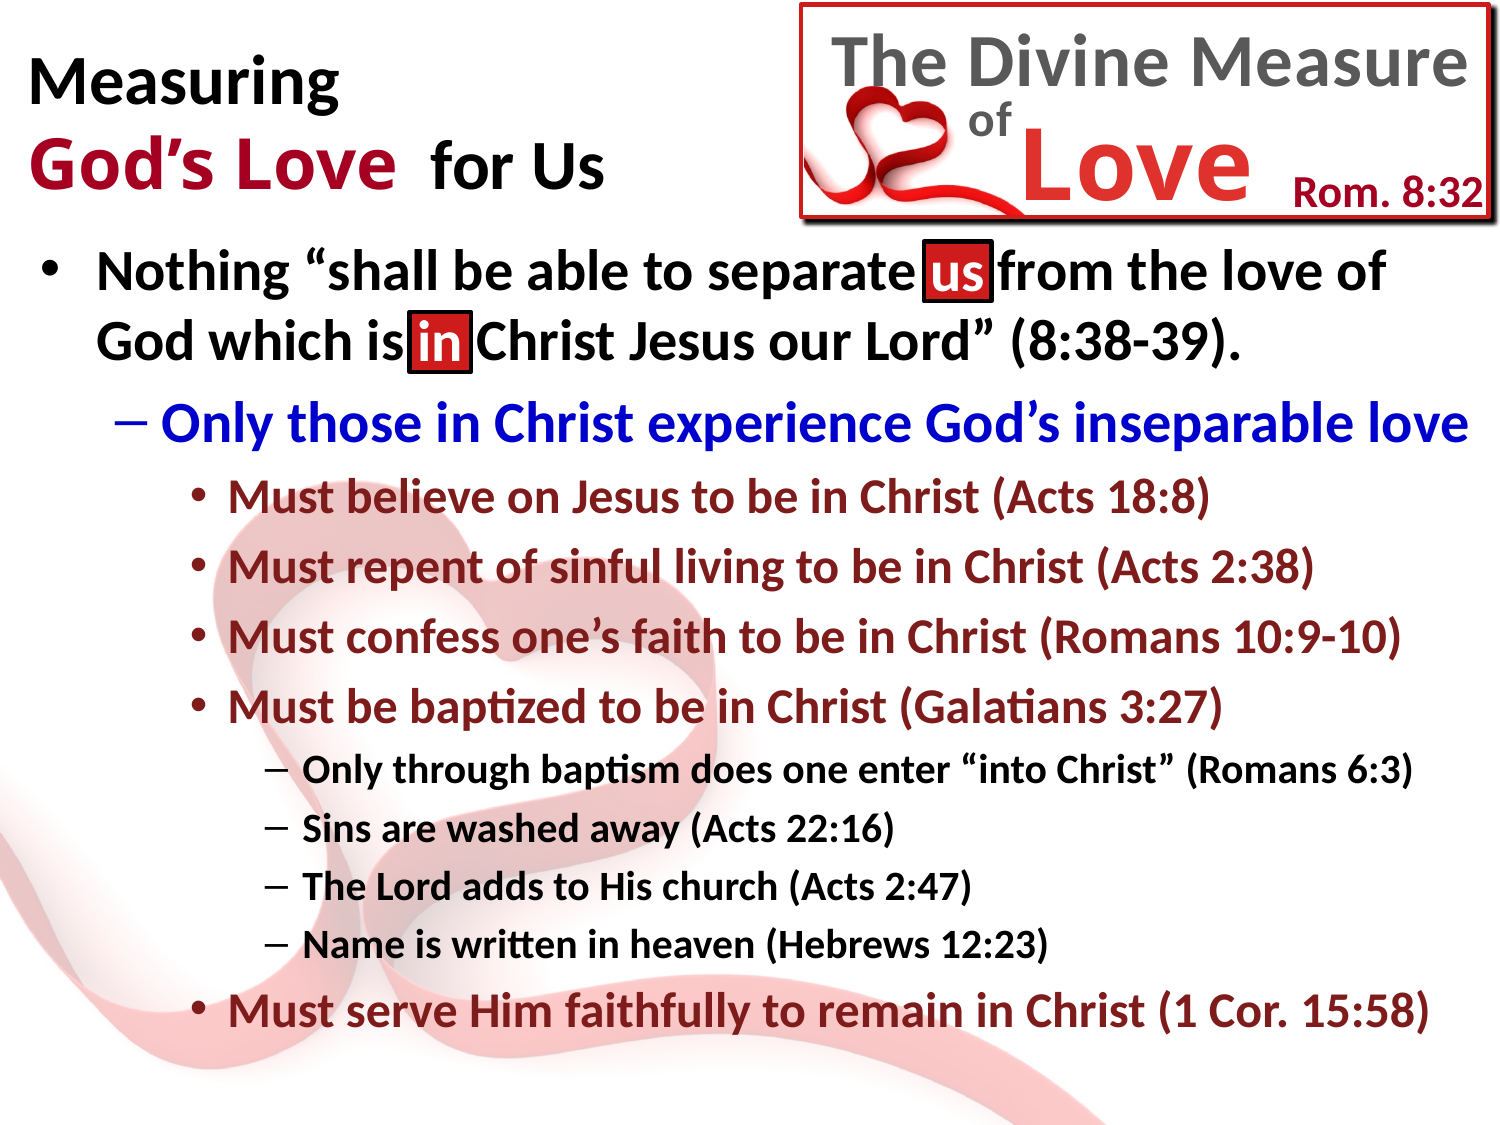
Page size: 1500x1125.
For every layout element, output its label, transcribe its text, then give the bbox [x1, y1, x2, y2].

picture [803, 26, 1104, 215]
text_box us [922, 239, 994, 303]
list Nothing “shall be able to separate us from the love of God which is in Christ Jesus our Lord” (8:38-39). Only those in Christ experience God’s inseparable love Must believe on Jesus to be in Christ (Acts 18:8) Must repent of sinful living to be in Christ (Acts 2:38) Must confess one’s faith to be in Christ (Romans 10:9-10) Must be baptized to be in Christ (Galatians 3:27) Only through baptism does one enter “into Christ” (Romans 6:3) Sins are washed away (Acts 22:16) The Lord adds to His church (Acts 2:47) Name is written in heaven (Hebrews 12:23) Must serve Him faithfully to remain in Christ (1 Cor. 15:58) [24, 224, 1500, 1125]
text_box in [407, 310, 473, 374]
title Measuring God’s Love for Us [12, 24, 788, 213]
picture [1095, 157, 1104, 189]
